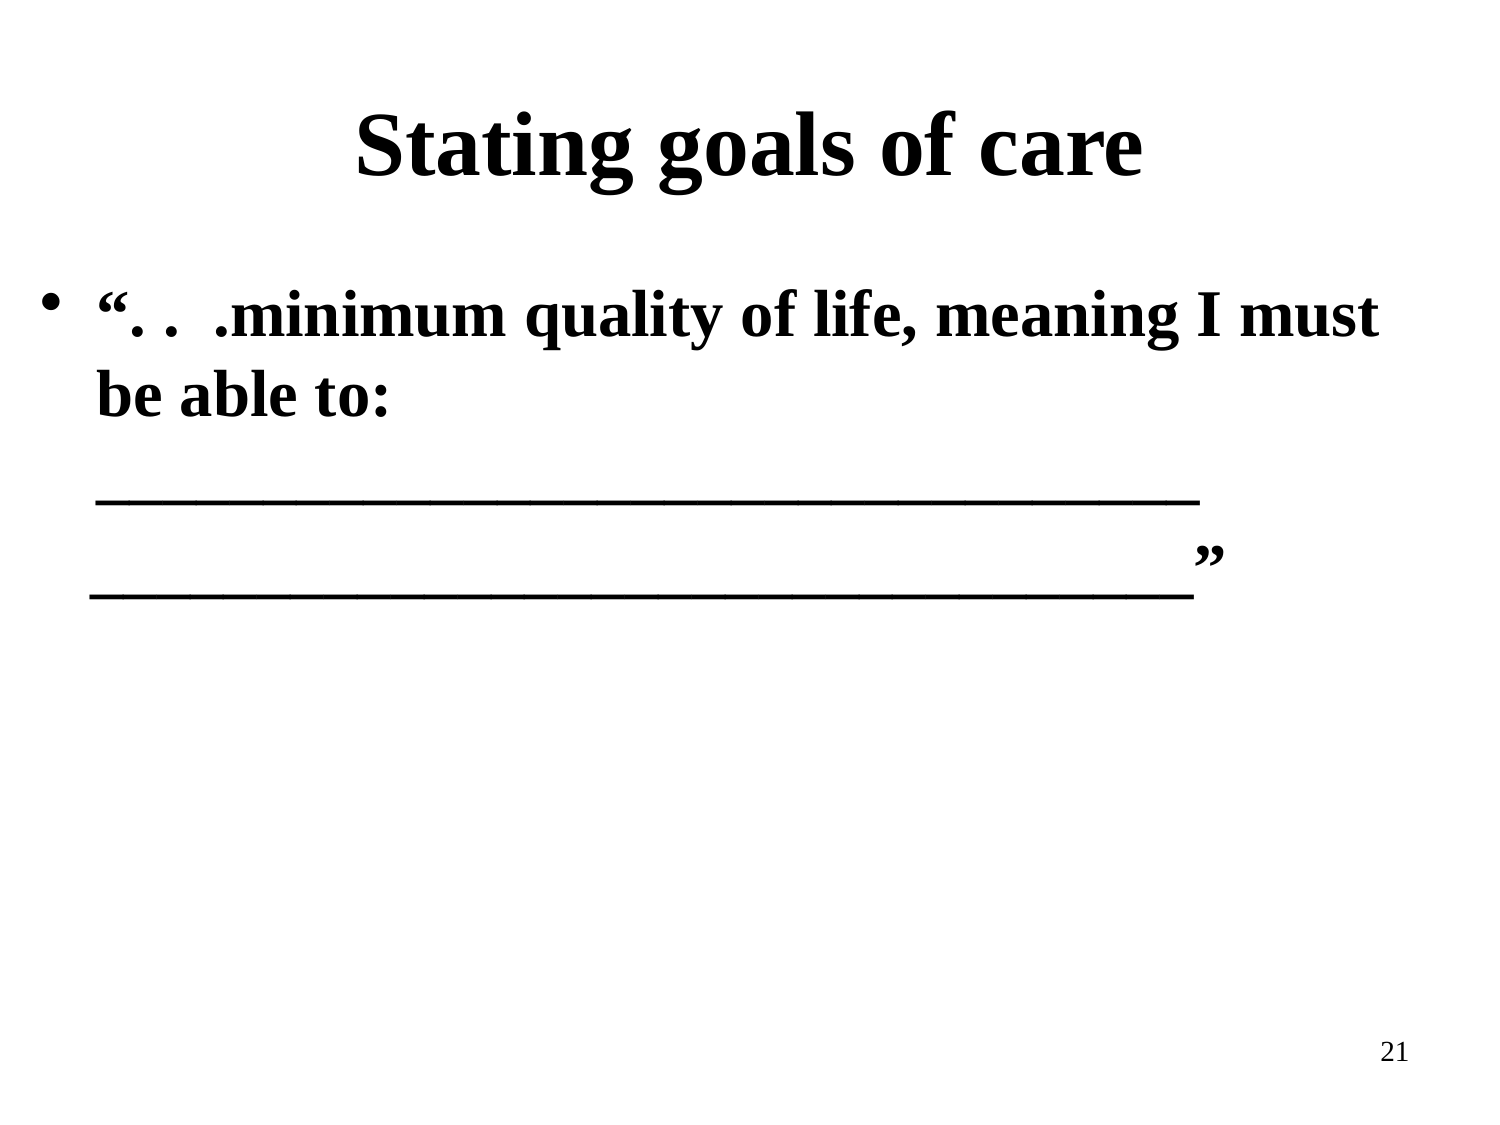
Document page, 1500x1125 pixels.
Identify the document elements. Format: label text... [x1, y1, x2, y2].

slide_number 21 [1074, 1024, 1426, 1103]
list “. . .minimum quality of life, meaning I must be able to: _________________________________ _________________________________” [24, 262, 1475, 1005]
title Stating goals of care [75, 45, 1425, 233]
